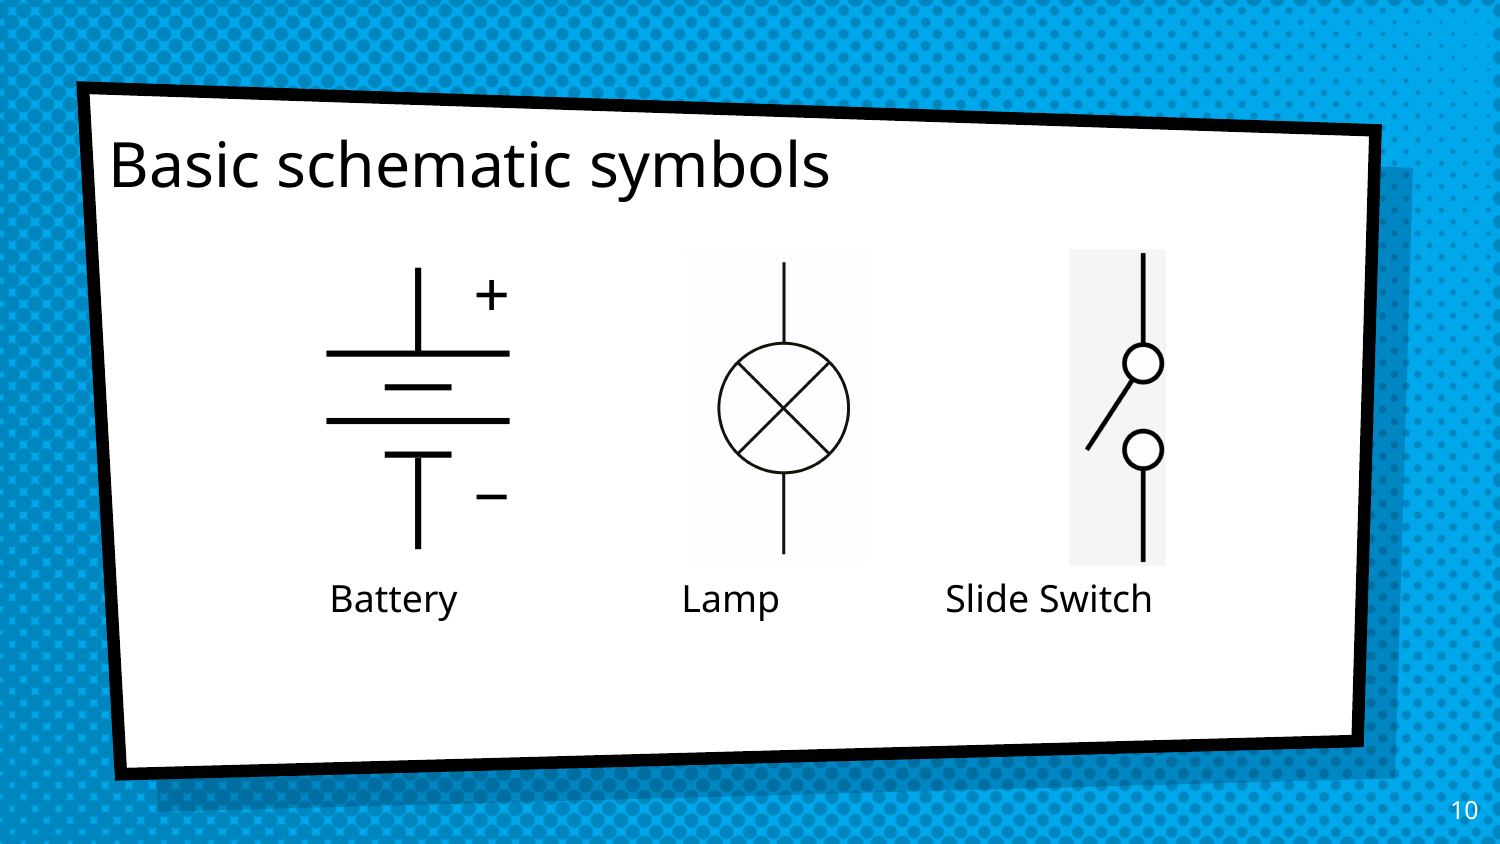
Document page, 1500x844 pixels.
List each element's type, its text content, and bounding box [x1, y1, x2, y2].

text_box Battery Lamp Slide Switch [255, 552, 1275, 609]
picture [319, 254, 516, 560]
picture [618, 249, 936, 552]
title Basic schematic symbols [93, 90, 1247, 216]
picture [959, 250, 1276, 552]
slide_number ‹#› [1403, 779, 1494, 844]
